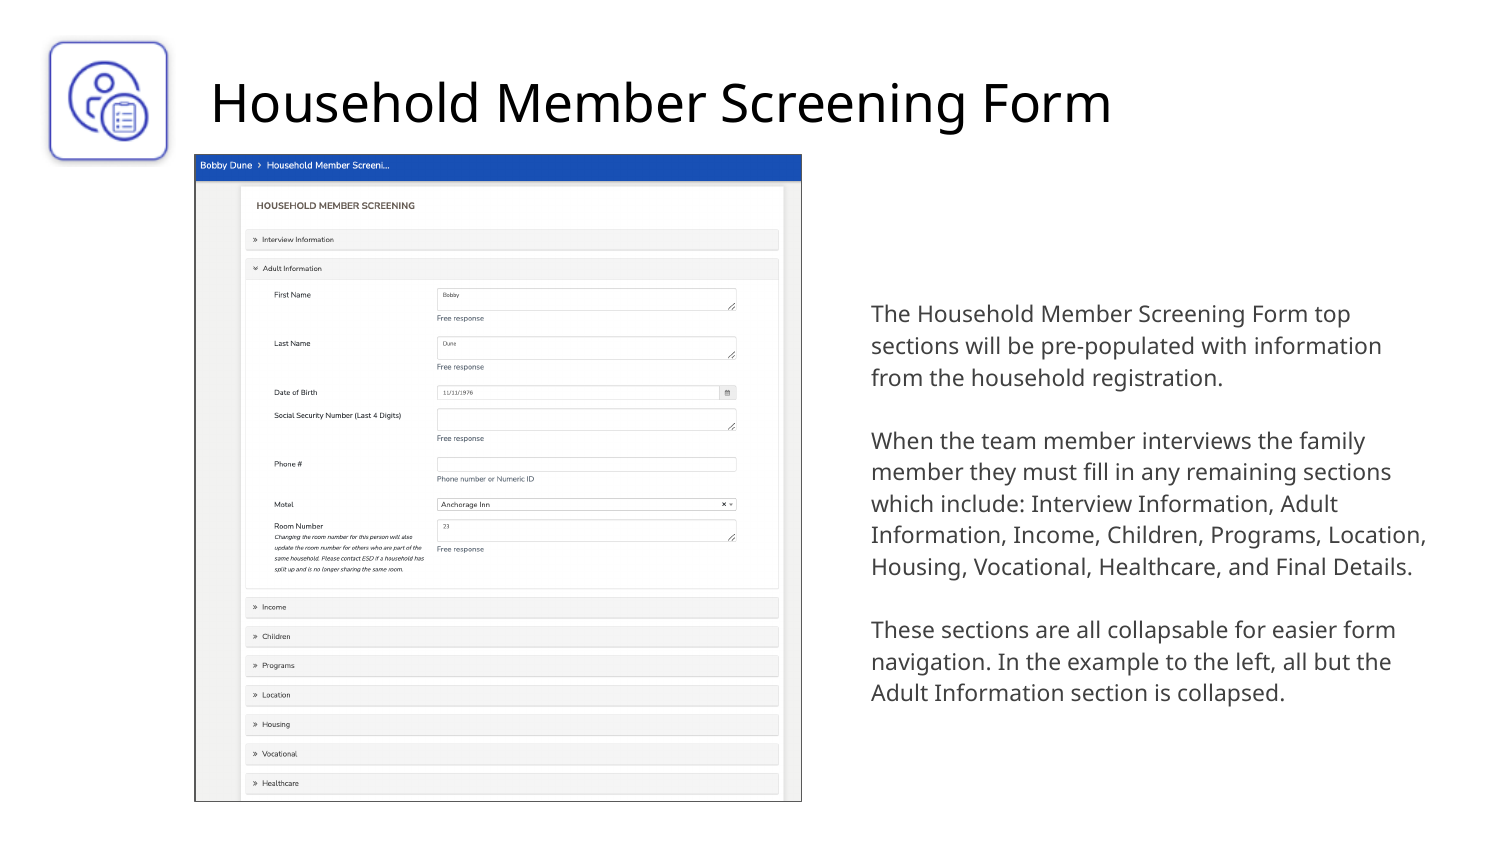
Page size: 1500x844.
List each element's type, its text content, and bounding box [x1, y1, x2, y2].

picture [40, 35, 176, 168]
list The Household Member Screening Form top sections will be pre-populated with information from the household registration. When the team member interviews the family member they must fill in any remaining sections which include: Interview Information, Adult Information, Income, Children, Programs, Location, Housing, Vocational, Healthcare, and Final Details. These sections are all collapsable for easier form navigation. In the example to the left, all but the Adult Information section is collapsed. [856, 280, 1456, 765]
title Household Member Screening Form [195, 54, 1500, 149]
picture [195, 155, 802, 801]
